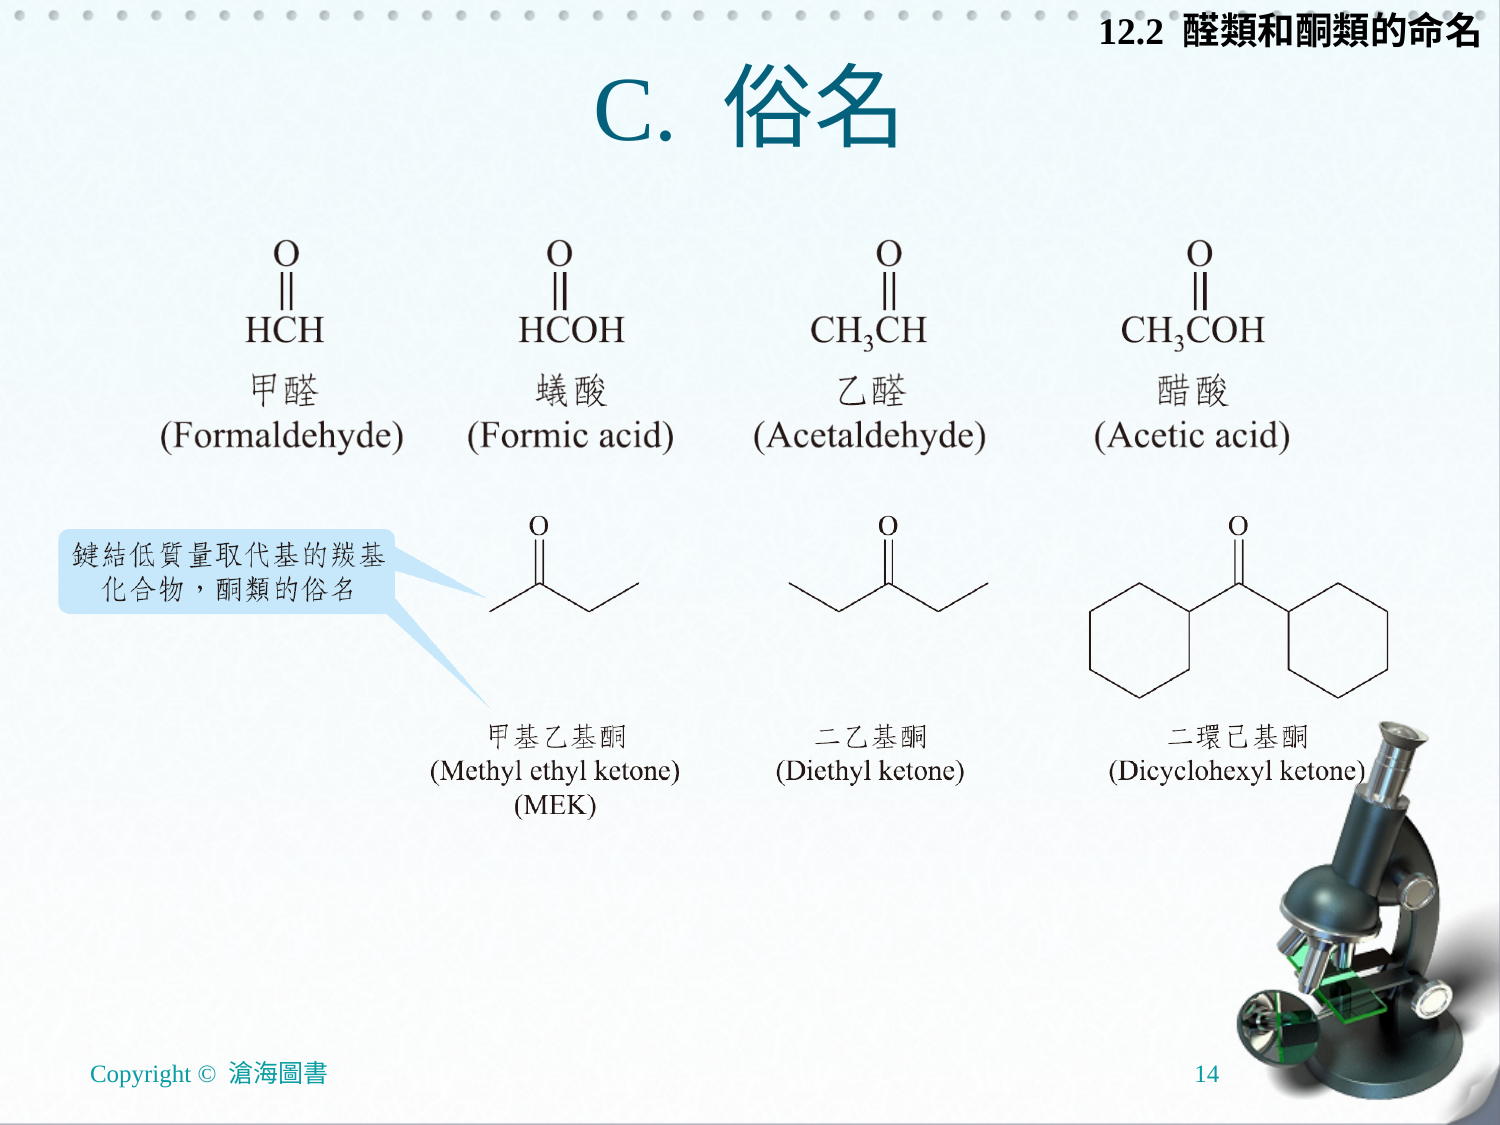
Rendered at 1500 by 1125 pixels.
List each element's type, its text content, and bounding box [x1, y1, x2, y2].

title C. 俗名 [75, 0, 1425, 209]
text_box 12.2 醛類和酮類的命名 [1083, 0, 1500, 60]
slide_number Copyright © 滄海圖書 [75, 1042, 425, 1103]
slide_number 14 [1074, 1042, 1235, 1103]
picture [0, 0, 1500, 1125]
